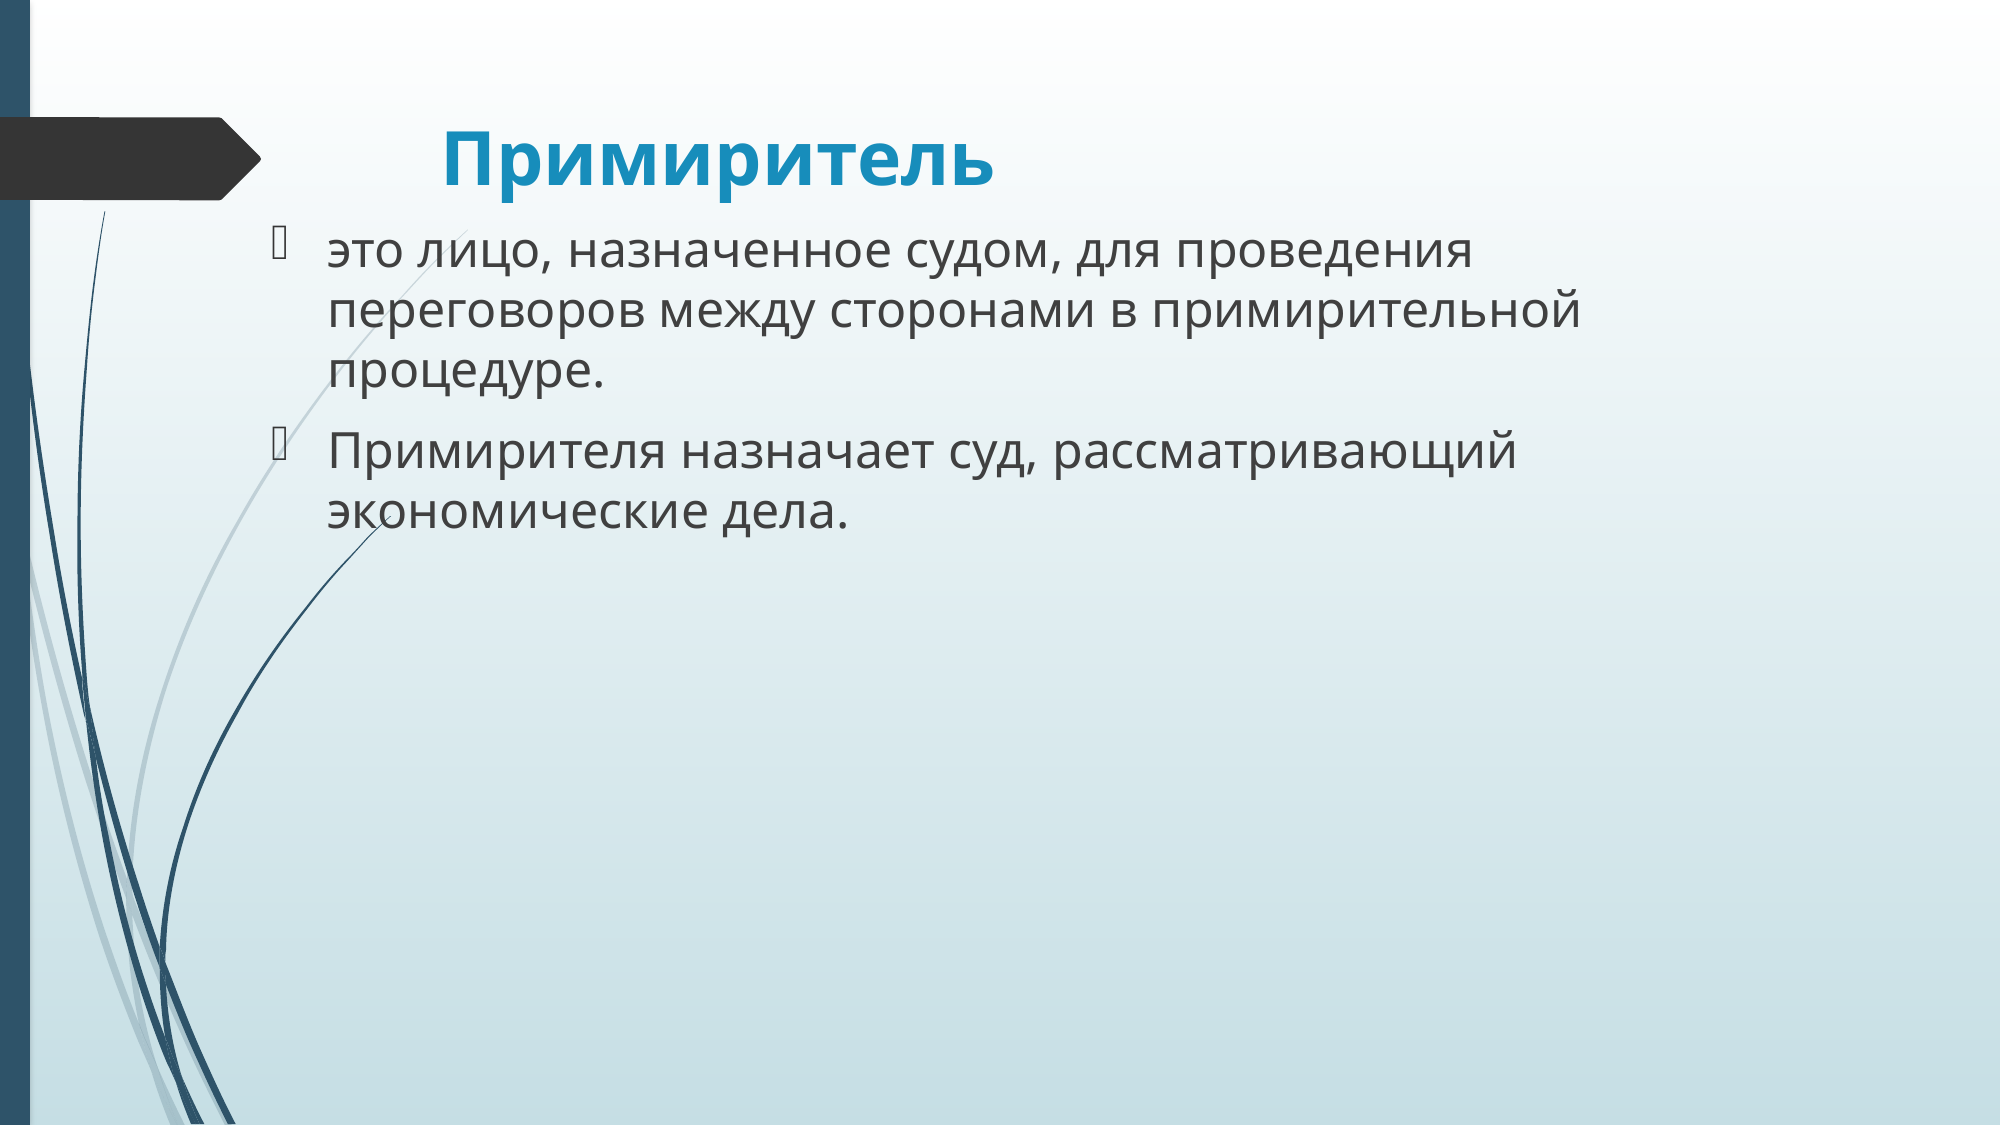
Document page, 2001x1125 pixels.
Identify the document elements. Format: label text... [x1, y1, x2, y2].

list это лицо, назначенное судом, для проведения переговоров между сторонами в примирительной процедуре. Примирителя назначает суд, рассматривающий экономические дела. [256, 210, 1719, 1065]
title Примиритель [425, 102, 1888, 313]
